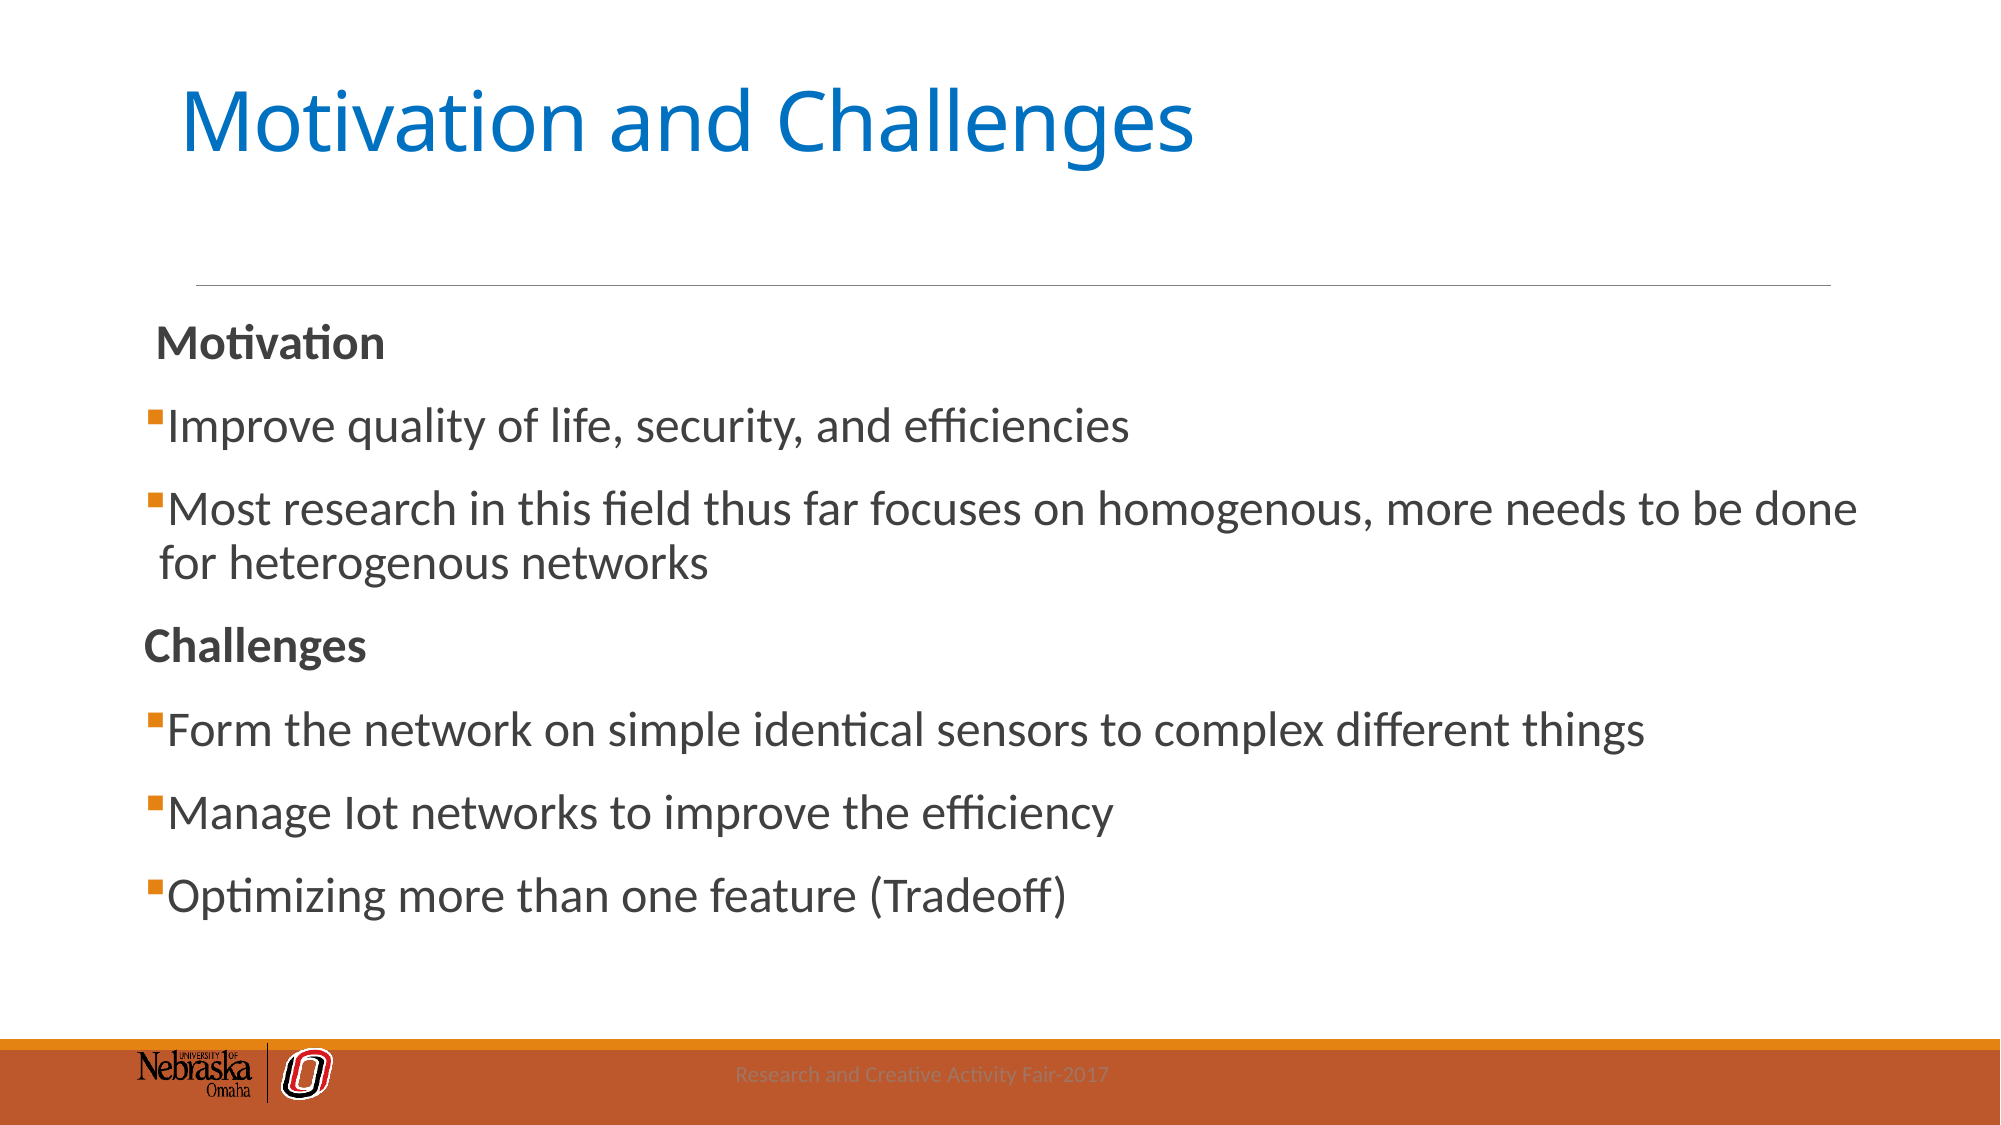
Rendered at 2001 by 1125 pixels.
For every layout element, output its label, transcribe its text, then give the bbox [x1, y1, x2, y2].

title Motivation and Challenges [164, 44, 1651, 177]
list Motivation Improve quality of life, security, and efficiencies Most research in this field thus far focuses on homogenous, more needs to be done for heterogenous networks Challenges Form the network on simple identical sensors to complex different things Manage Iot networks to improve the efficiency Optimizing more than one feature (Tradeoff) [144, 308, 1876, 1001]
picture [137, 1043, 333, 1103]
